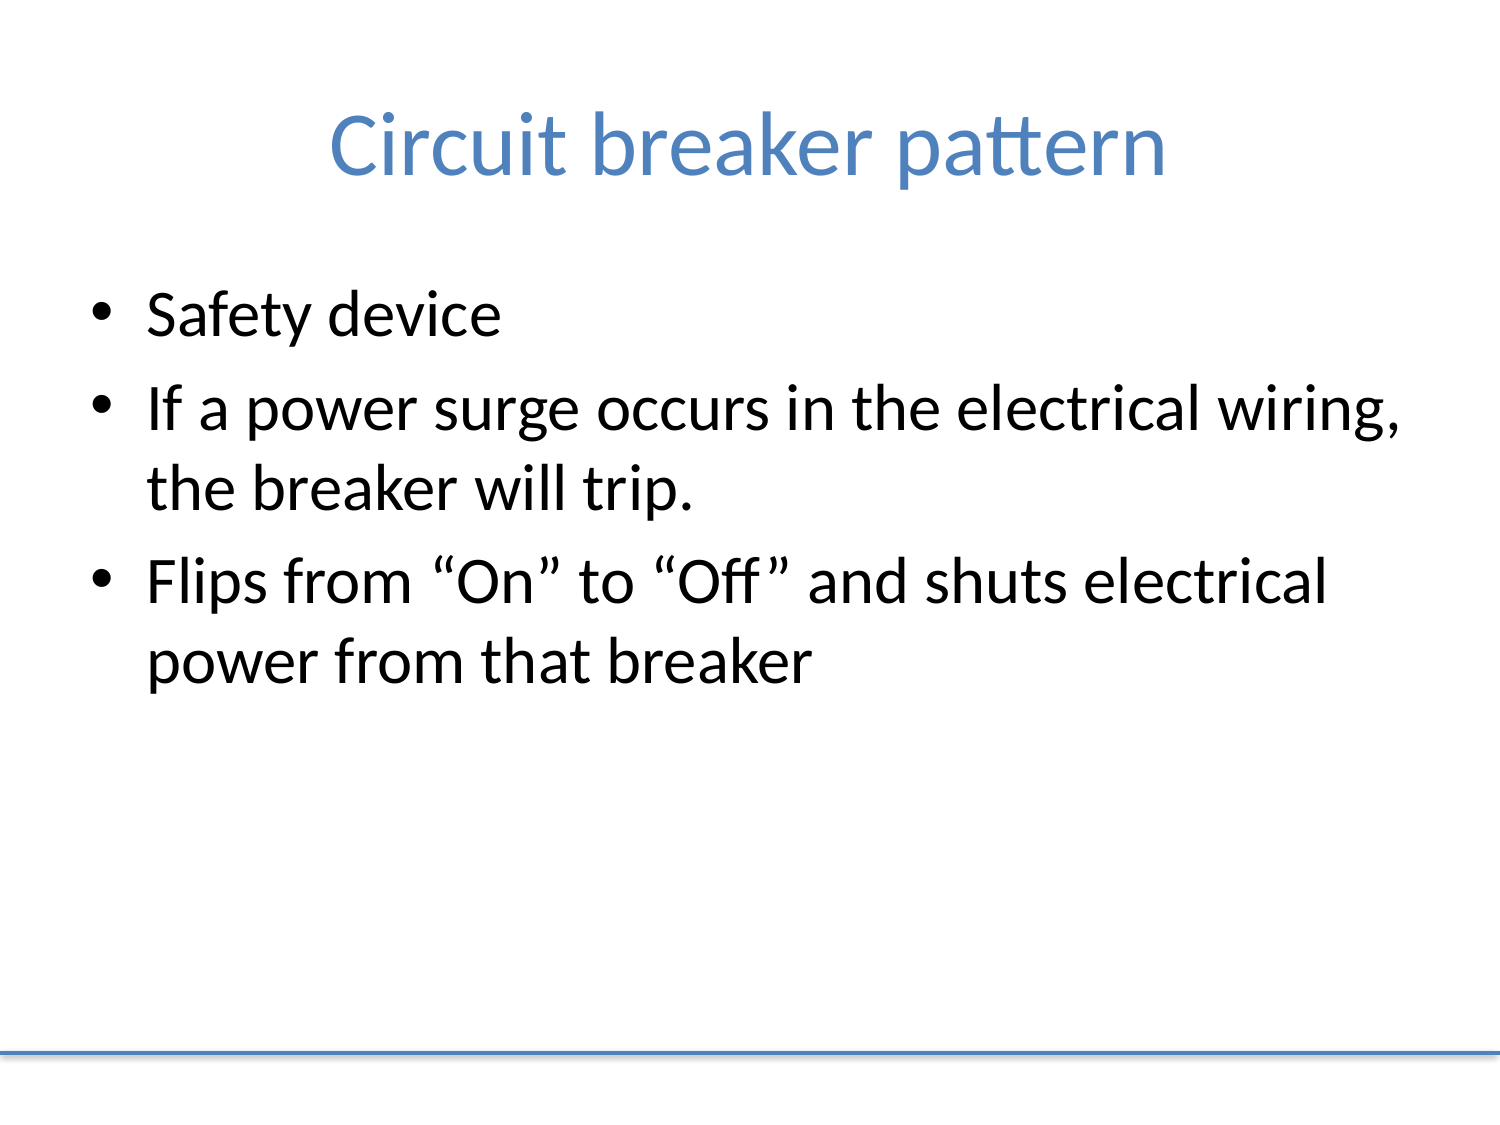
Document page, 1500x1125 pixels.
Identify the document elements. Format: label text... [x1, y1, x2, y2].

list Safety device If a power surge occurs in the electrical wiring, the breaker will trip. Flips from “On” to “Off” and shuts electrical power from that breaker [75, 262, 1425, 1005]
title Circuit breaker pattern [75, 45, 1425, 233]
